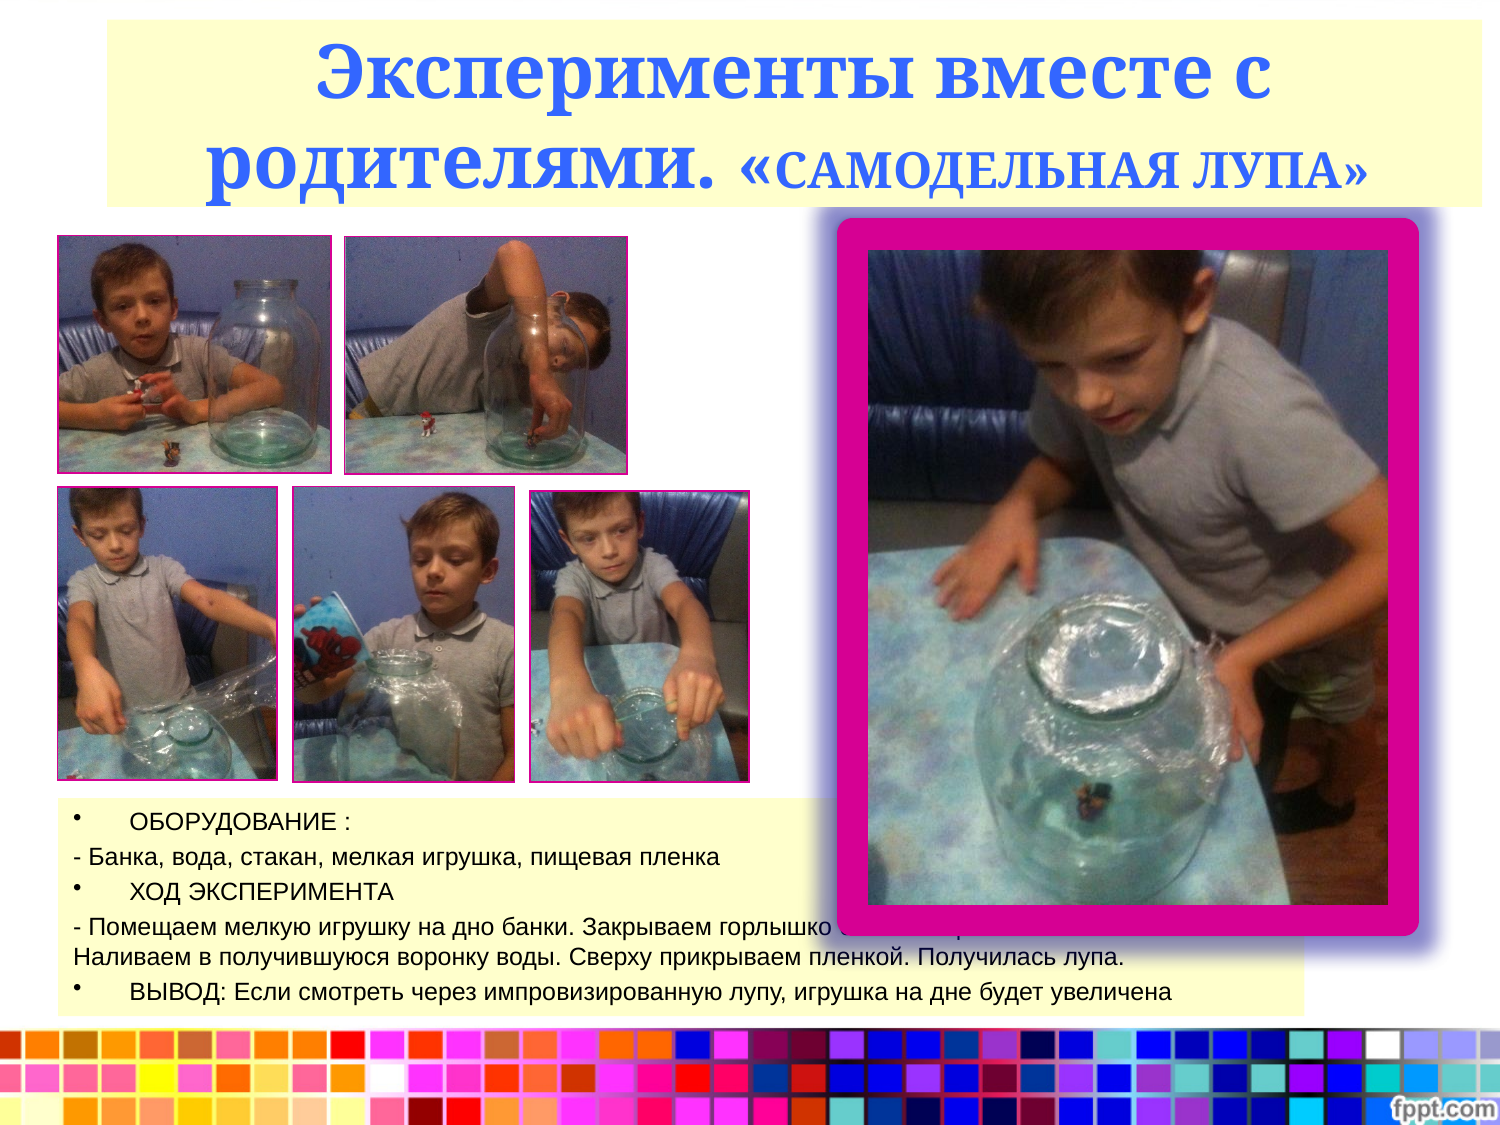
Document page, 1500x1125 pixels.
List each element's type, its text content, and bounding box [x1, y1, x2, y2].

list ОБОРУДОВАНИЕ : - Банка, вода, стакан, мелкая игрушка, пищевая пленка ХОД ЭКСПЕРИМЕНТА - Помещаем мелкую игрушку на дно банки. Закрываем горлышко банки пищевой пленкой. Наливаем в получившуюся воронку воды. Сверху прикрываем пленкой. Получилась лупа. ВЫВОД: Если смотреть через импровизированную лупу, игрушка на дне будет увеличена [58, 798, 1305, 1017]
picture [0, 0, 1500, 1125]
title Эксперименты вместе с родителями. «САМОДЕЛЬНАЯ ЛУПА» [107, 19, 1483, 207]
